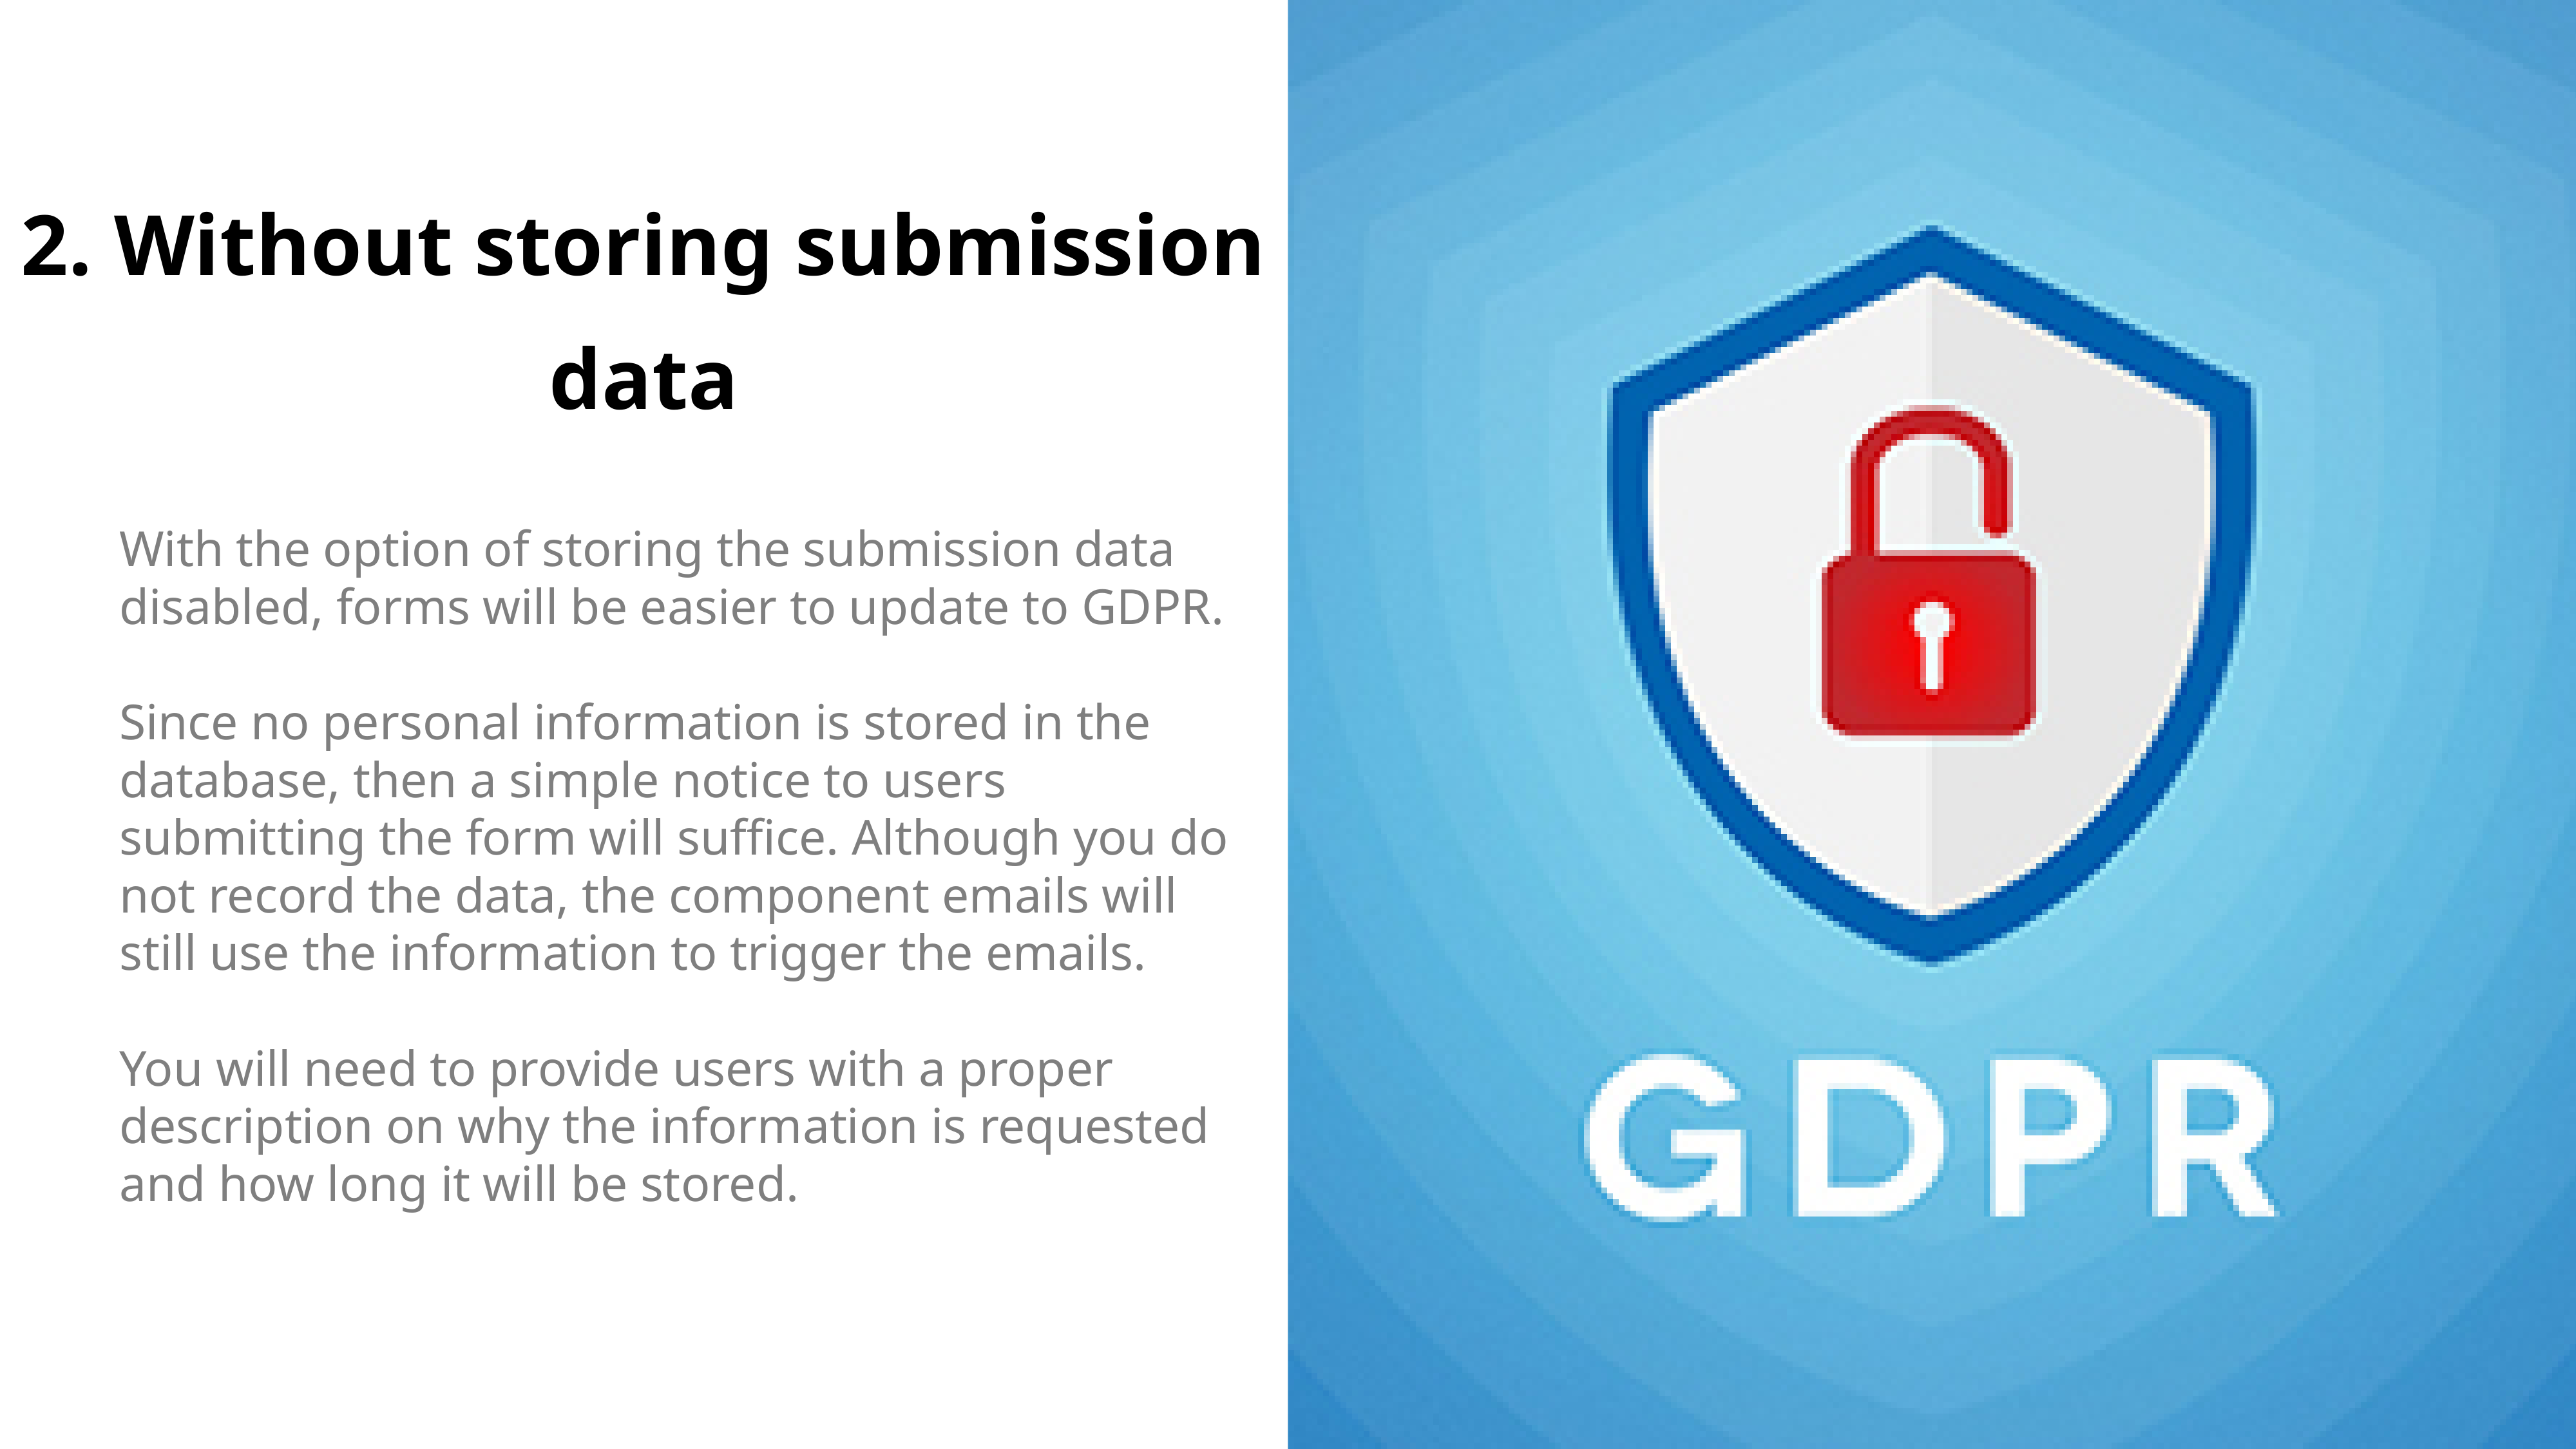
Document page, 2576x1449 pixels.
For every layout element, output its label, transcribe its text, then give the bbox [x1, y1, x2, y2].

text_box With the option of storing the submission data disabled, forms will be easier to update to GDPR. Since no personal information is stored in the database, then a simple notice to users submitting the form will suffice. Although you do not record the data, the component emails will still use the information to trigger the emails. You will need to provide users with a proper description on why the information is requested and how long it will be stored. [110, 513, 1251, 1216]
picture [1288, 0, 2576, 1449]
text_box 2. Without storing submission data [0, 153, 1288, 431]
